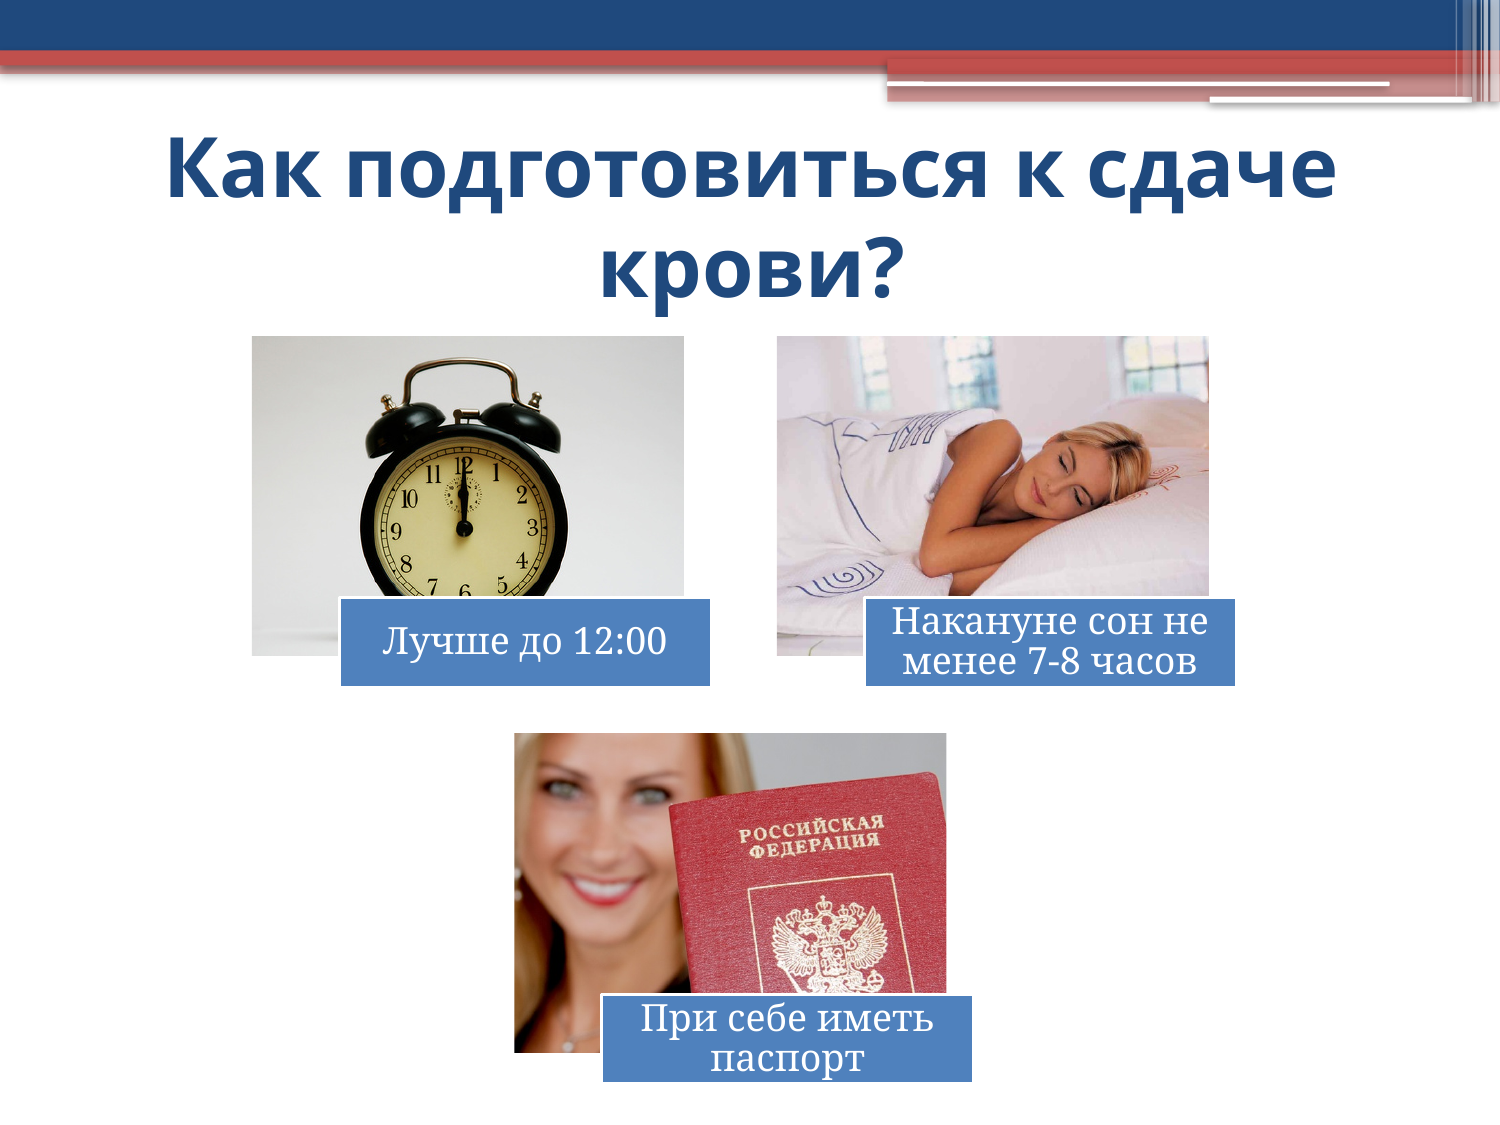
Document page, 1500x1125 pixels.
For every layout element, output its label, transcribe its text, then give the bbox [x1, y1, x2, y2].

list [29, 326, 1459, 1095]
title Как подготовиться к сдаче крови? [76, 101, 1427, 323]
